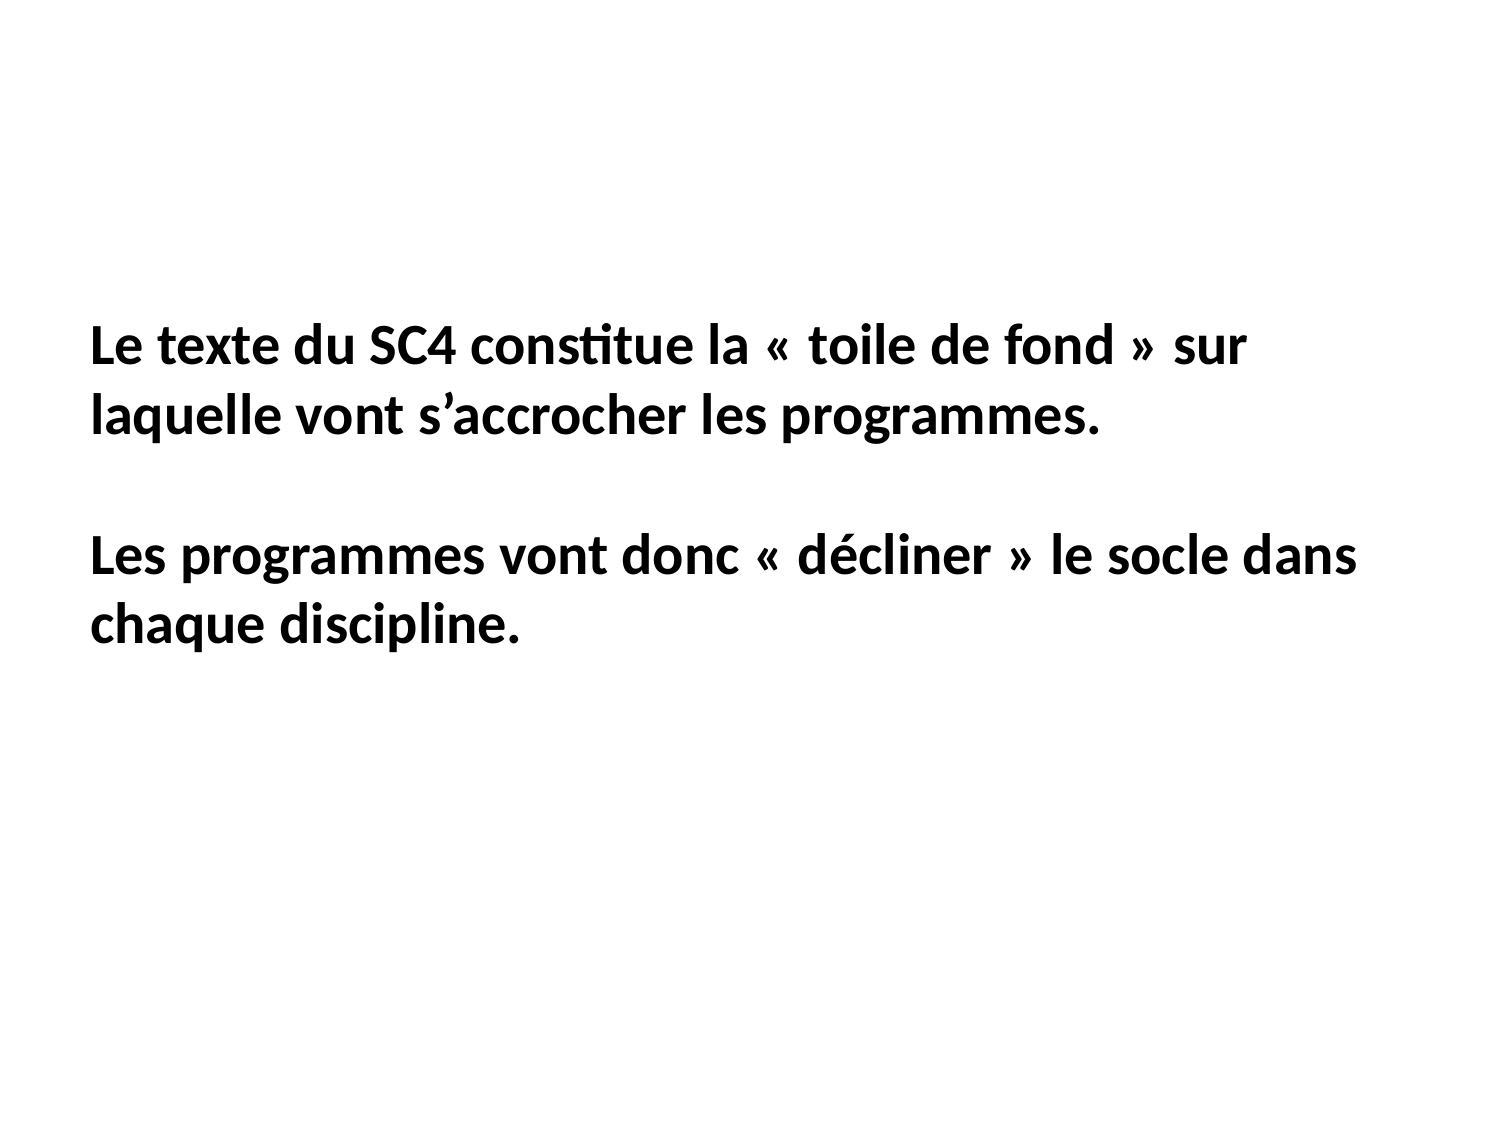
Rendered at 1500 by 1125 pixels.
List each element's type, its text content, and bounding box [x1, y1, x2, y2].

title Le texte du SC4 constitue la « toile de fond » sur laquelle vont s’accrocher les programmes. Les programmes vont donc « décliner » le socle dans chaque discipline. [75, 45, 1425, 917]
